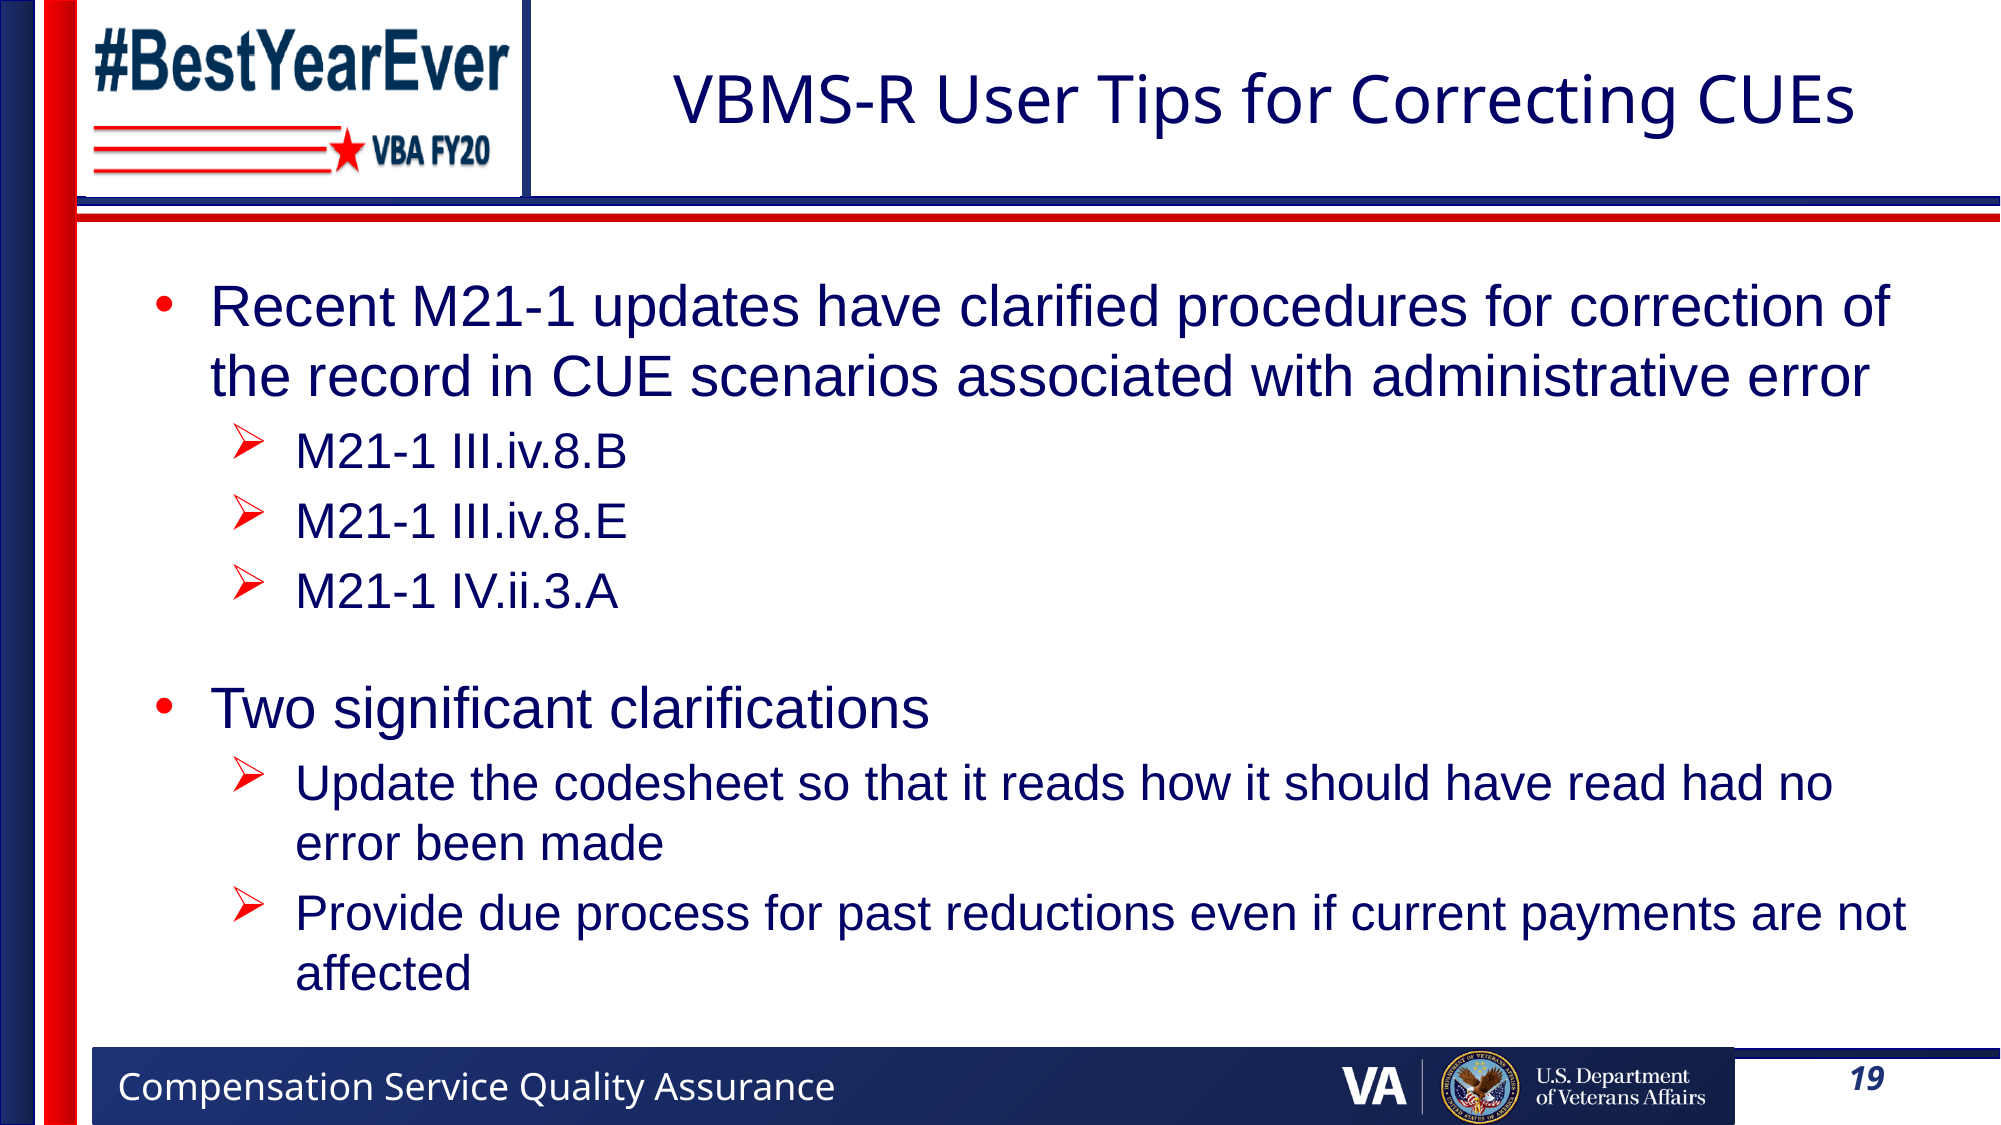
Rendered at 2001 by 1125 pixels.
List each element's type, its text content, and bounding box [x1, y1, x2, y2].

slide_number 19 [1733, 1042, 2000, 1118]
list Recent M21-1 updates have clarified procedures for correction of the record in CUE scenarios associated with administrative error M21-1 III.iv.8.B M21-1 III.iv.8.E M21-1 IV.ii.3.A Two significant clarifications Update the codesheet so that it reads how it should have read had no error been made Provide due process for past reductions even if current payments are not affected [138, 260, 1935, 1031]
picture [1342, 1049, 1705, 1125]
title VBMS-R User Tips for Correcting CUEs [531, 0, 2000, 194]
picture [86, 8, 520, 197]
